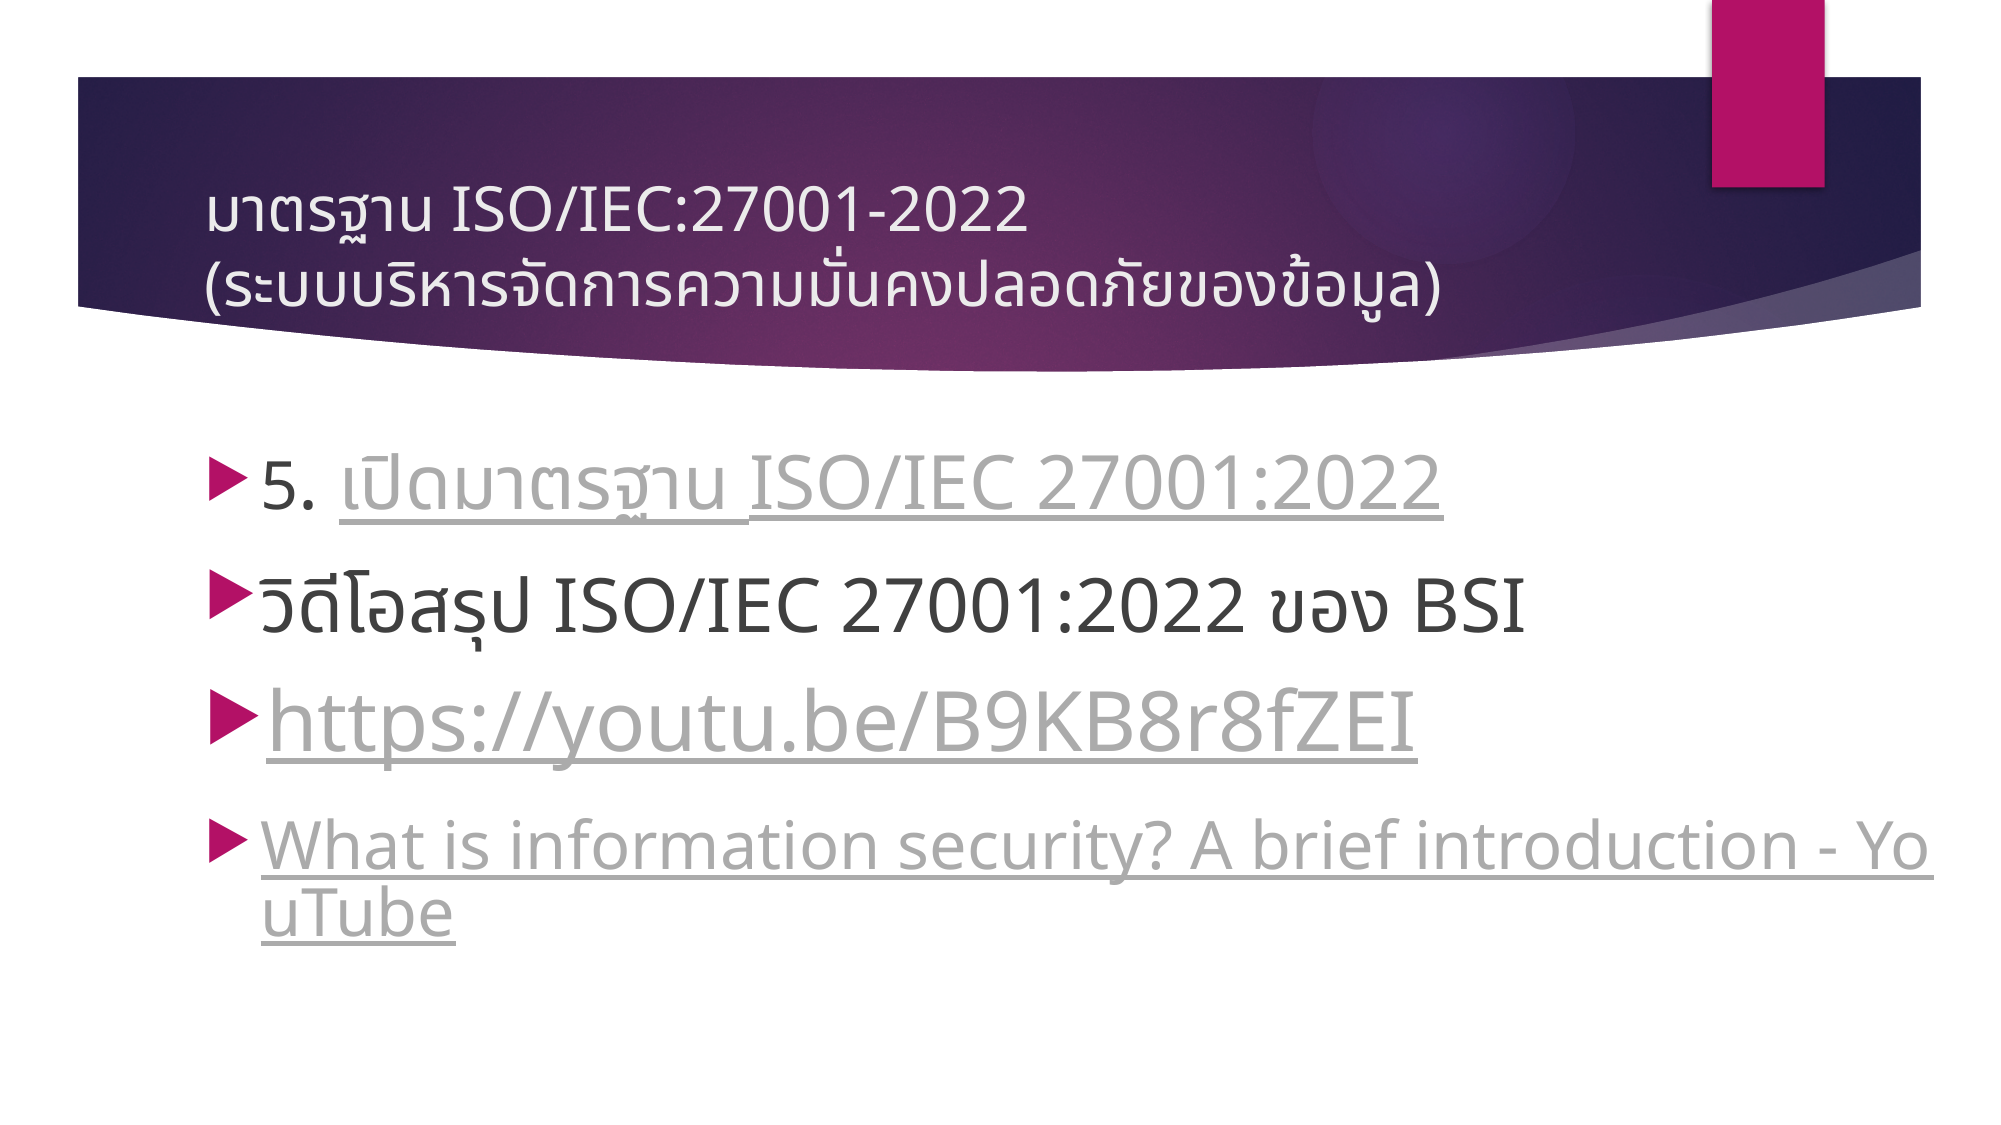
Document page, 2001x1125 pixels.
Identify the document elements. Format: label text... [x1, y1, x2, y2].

list 5. เปิดมาตรฐาน ISO/IEC 27001:2022 วิดีโอสรุป ISO/IEC 27001:2022 ของ BSI https://youtu.be/B9KB8r8fZEI What is information security? A brief introduction - YouTube [189, 427, 1978, 988]
title มาตรฐาน ISO/IEC:27001-2022 (ระบบบริหารจัดการความมั่นคงปลอดภัยของข้อมูล) [189, 159, 1627, 328]
